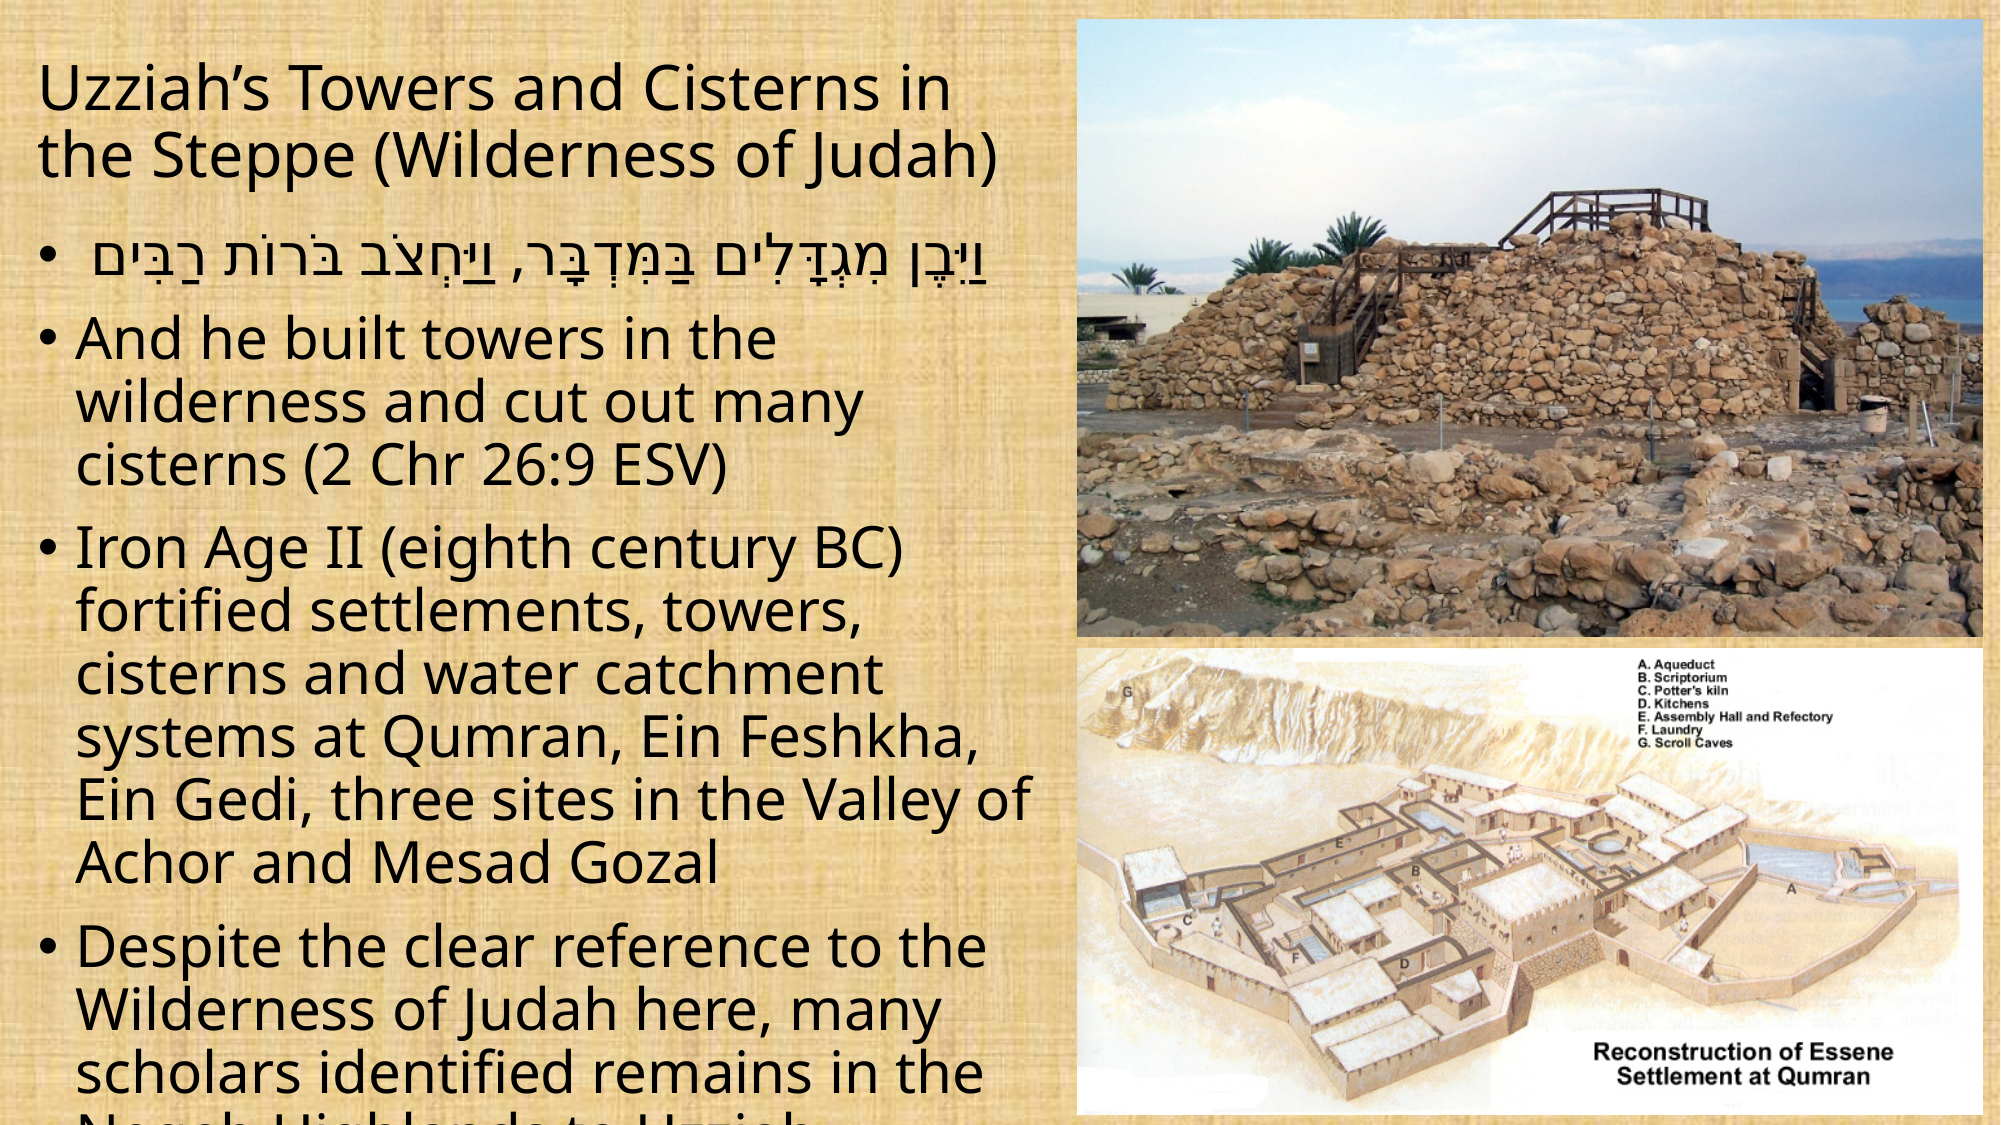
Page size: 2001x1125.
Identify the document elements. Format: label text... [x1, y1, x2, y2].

list וַיִּבֶן מִגְדָּלִים בַּמִּדְבָּר, וַיַּחְצֹב בֹּרוֹת רַבִּים And he built towers in the wilderness and cut out many cisterns (2 Chr 26:9 ESV) Iron Age II (eighth century BC) fortified settlements, towers, cisterns and water catchment systems at Qumran, Ein Feshkha, Ein Gedi, three sites in the Valley of Achor and Mesad Gozal Despite the clear reference to the Wilderness of Judah here, many scholars identified remains in the Negeb Highlands to Uzziah [22, 217, 1048, 1115]
picture [0, 0, 2001, 1125]
title Uzziah’s Towers and Cisterns in the Steppe (Wilderness of Judah) [22, 29, 1068, 218]
